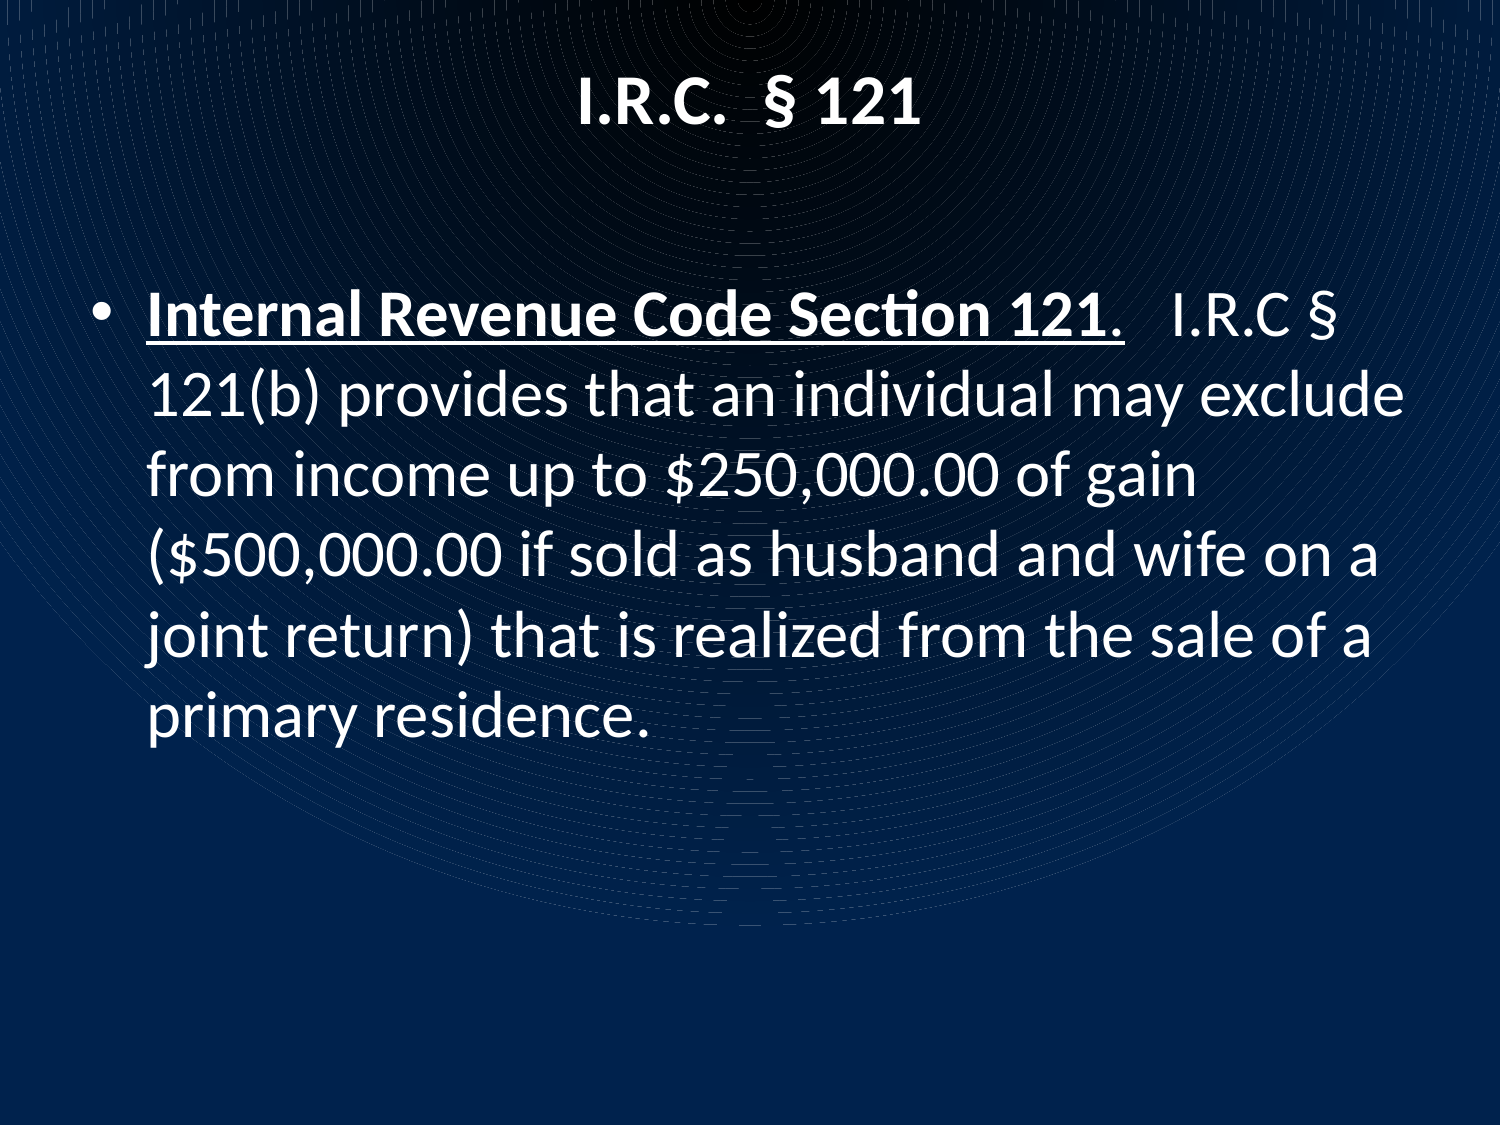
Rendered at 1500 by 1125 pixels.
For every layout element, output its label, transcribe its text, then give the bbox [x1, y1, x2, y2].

title I.R.C. § 121 [75, 45, 1425, 233]
list Internal Revenue Code Section 121. I.R.C § 121(b) provides that an individual may exclude from income up to $250,000.00 of gain ($500,000.00 if sold as husband and wife on a joint return) that is realized from the sale of a primary residence. [75, 262, 1425, 1005]
